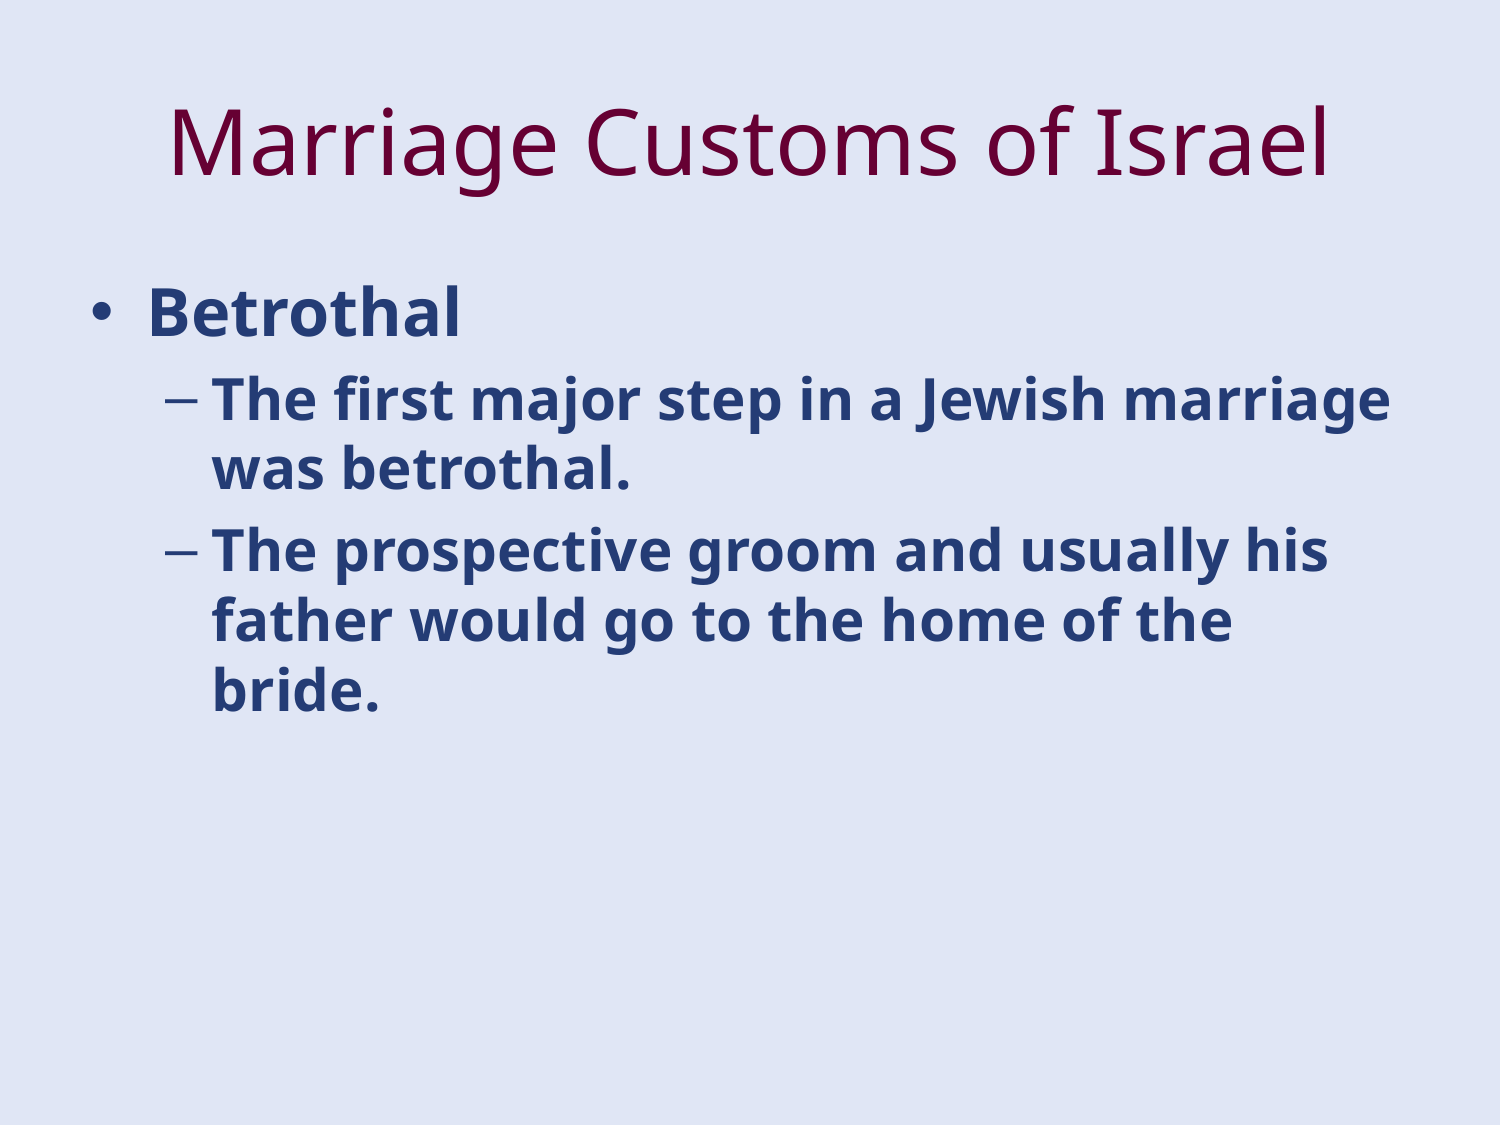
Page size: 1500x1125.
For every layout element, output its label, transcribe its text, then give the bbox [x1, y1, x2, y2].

list Betrothal The first major step in a Jewish marriage was betrothal. The prospective groom and usually his father would go to the home of the bride. [75, 262, 1425, 1005]
title Marriage Customs of Israel [75, 45, 1425, 233]
